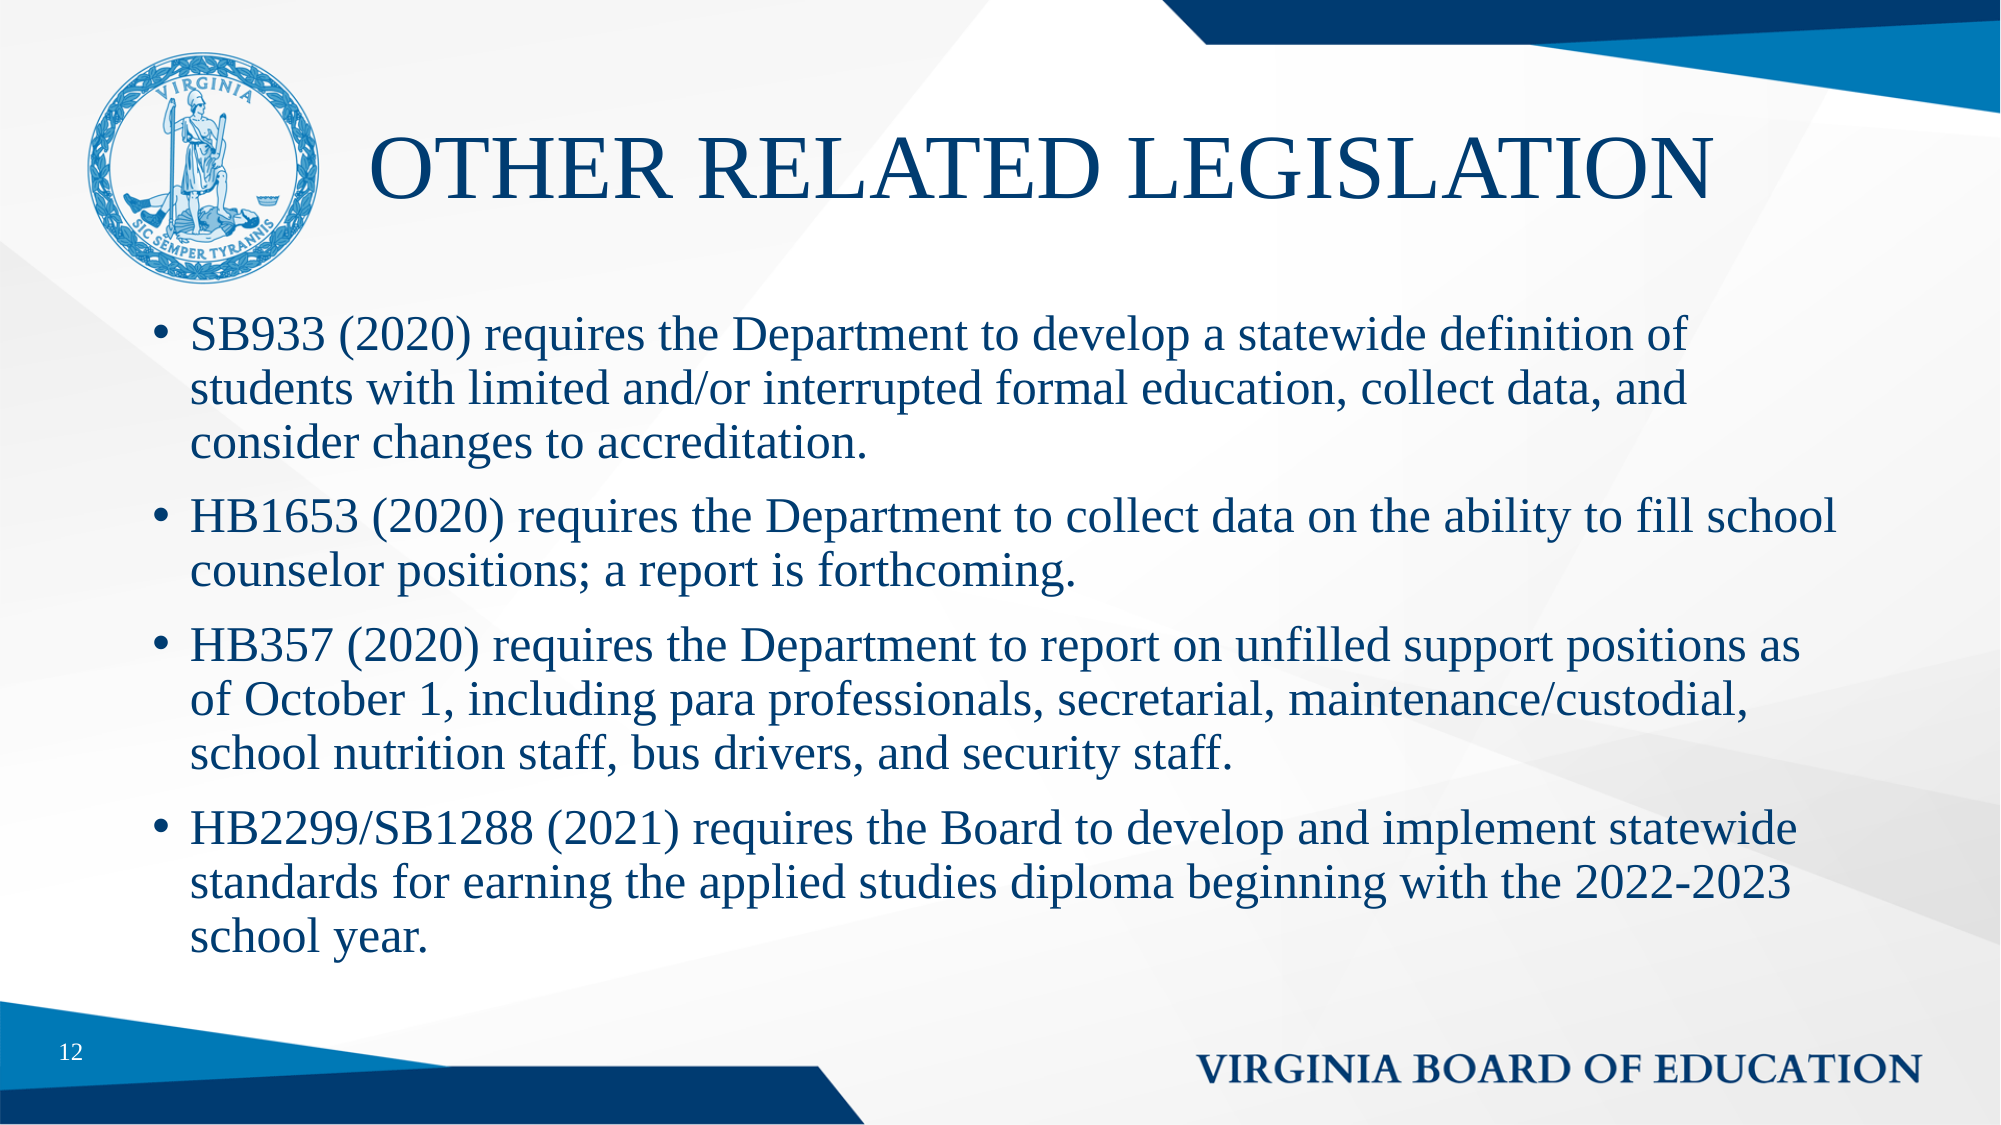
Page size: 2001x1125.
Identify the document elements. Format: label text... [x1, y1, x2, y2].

title OTHER RELATED LEGISLATION [353, 59, 1863, 278]
picture [0, 0, 2001, 1125]
text_box 12 [43, 1020, 494, 1081]
list SB933 (2020) requires the Department to develop a statewide definition of students with limited and/or interrupted formal education, collect data, and consider changes to accreditation. HB1653 (2020) requires the Department to collect data on the ability to fill school counselor positions; a report is forthcoming. HB357 (2020) requires the Department to report on unfilled support positions as of October 1, including para professionals, secretarial, maintenance/custodial, school nutrition staff, bus drivers, and security staff. HB2299/SB1288 (2021) requires the Board to develop and implement statewide standards for earning the applied studies diploma beginning with the 2022-2023 school year. [137, 299, 1863, 1014]
